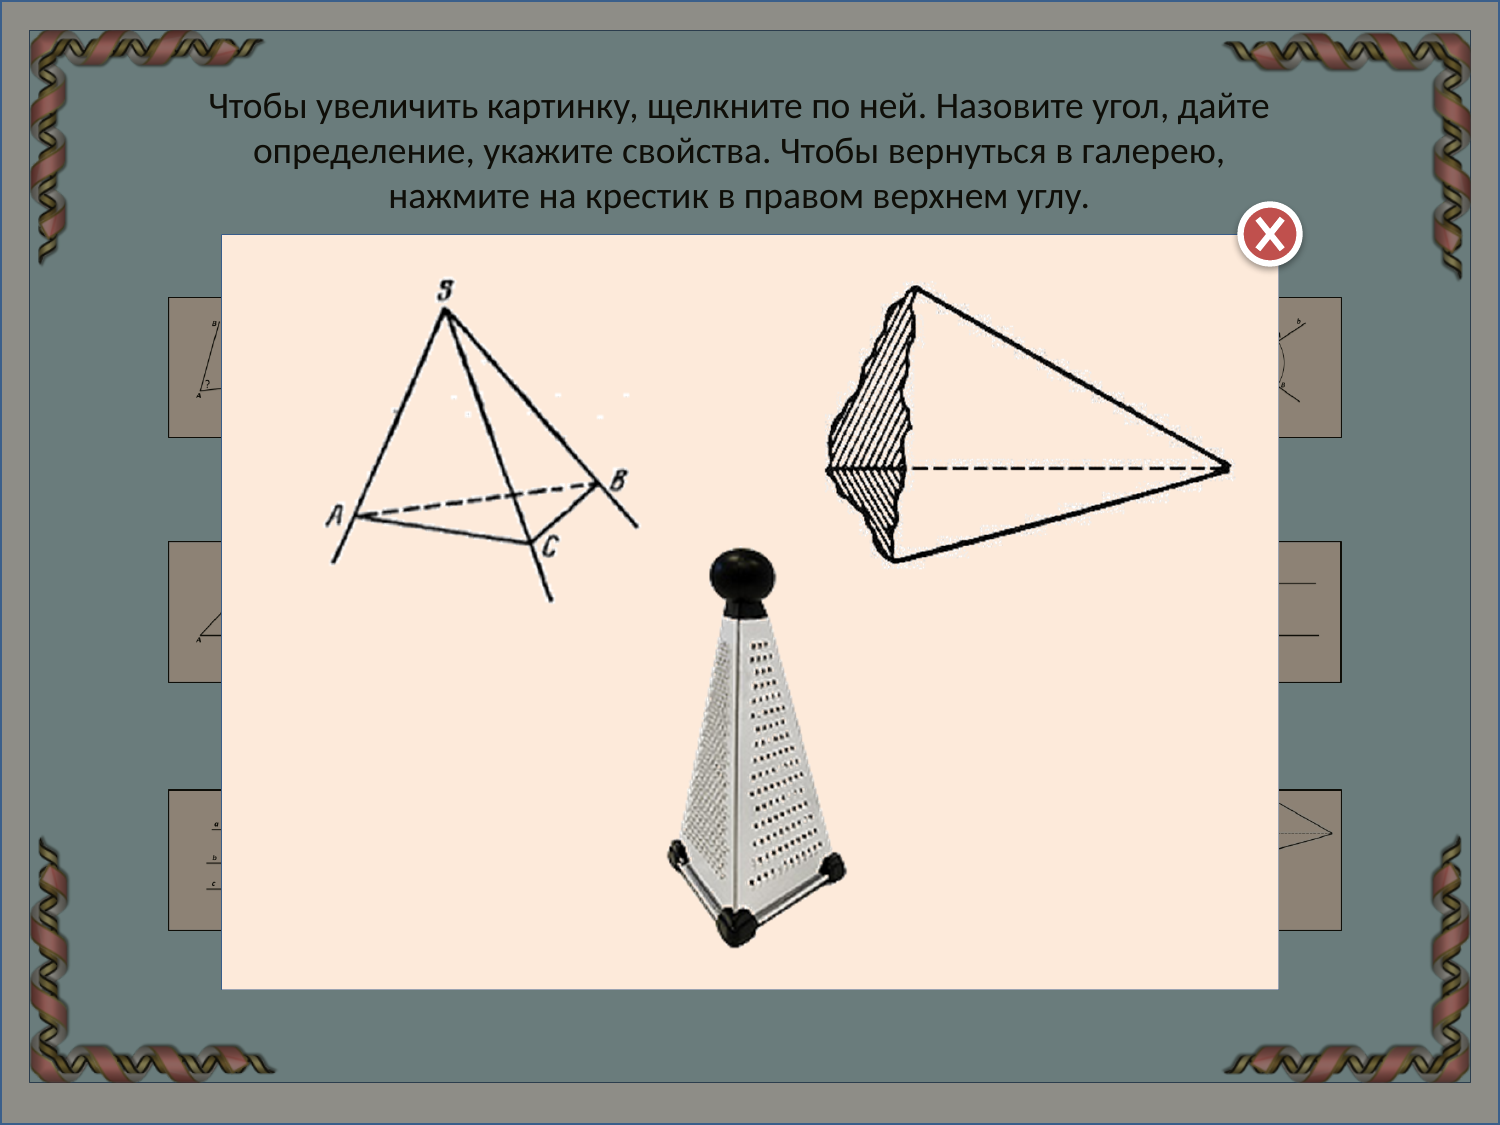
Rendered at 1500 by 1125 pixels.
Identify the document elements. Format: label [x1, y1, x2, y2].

picture [29, 30, 1472, 1083]
text_box [1257, 218, 1283, 250]
text_box [0, 0, 1500, 1125]
